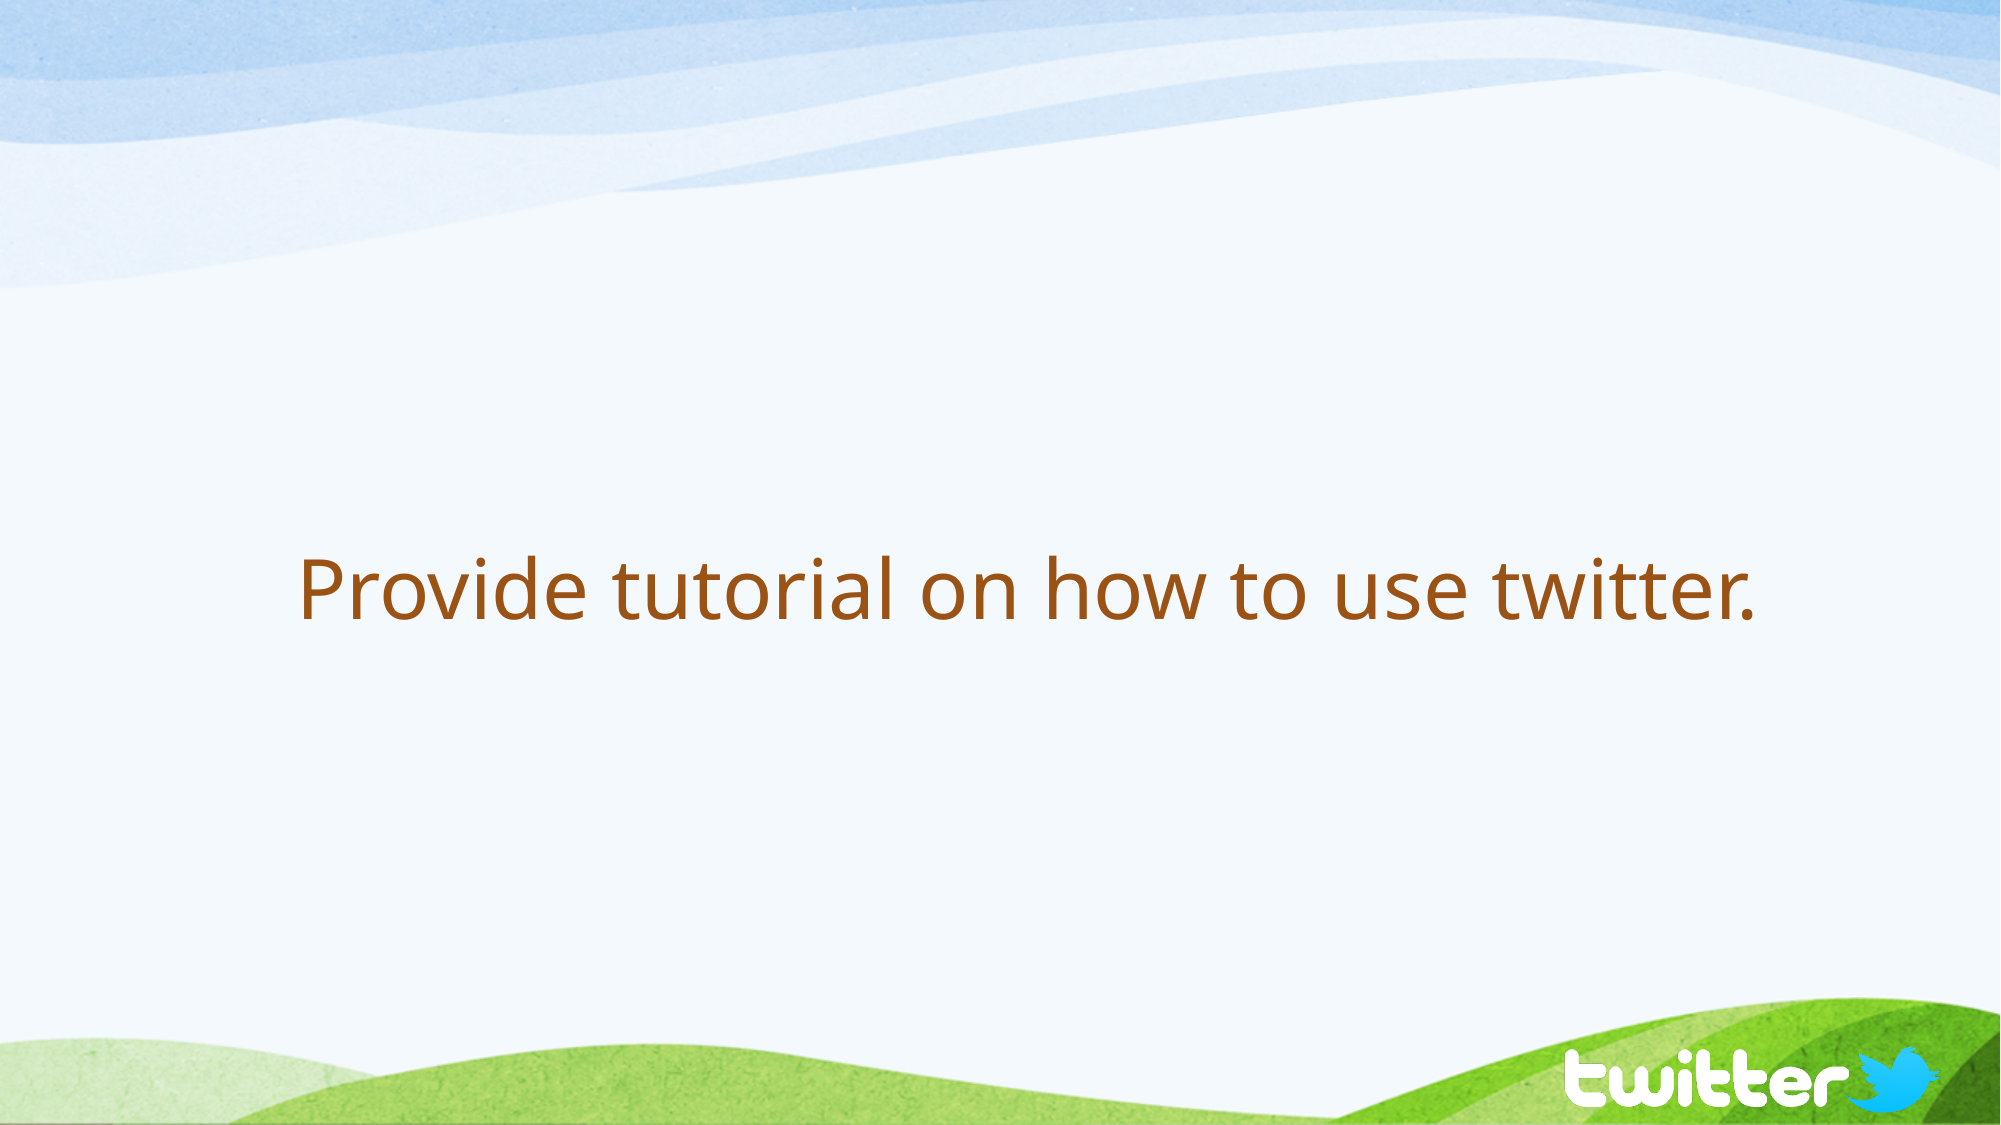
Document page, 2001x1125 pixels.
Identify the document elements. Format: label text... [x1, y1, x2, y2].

picture [0, 0, 2001, 1125]
list Provide tutorial on how to use twitter. [174, 253, 1825, 987]
